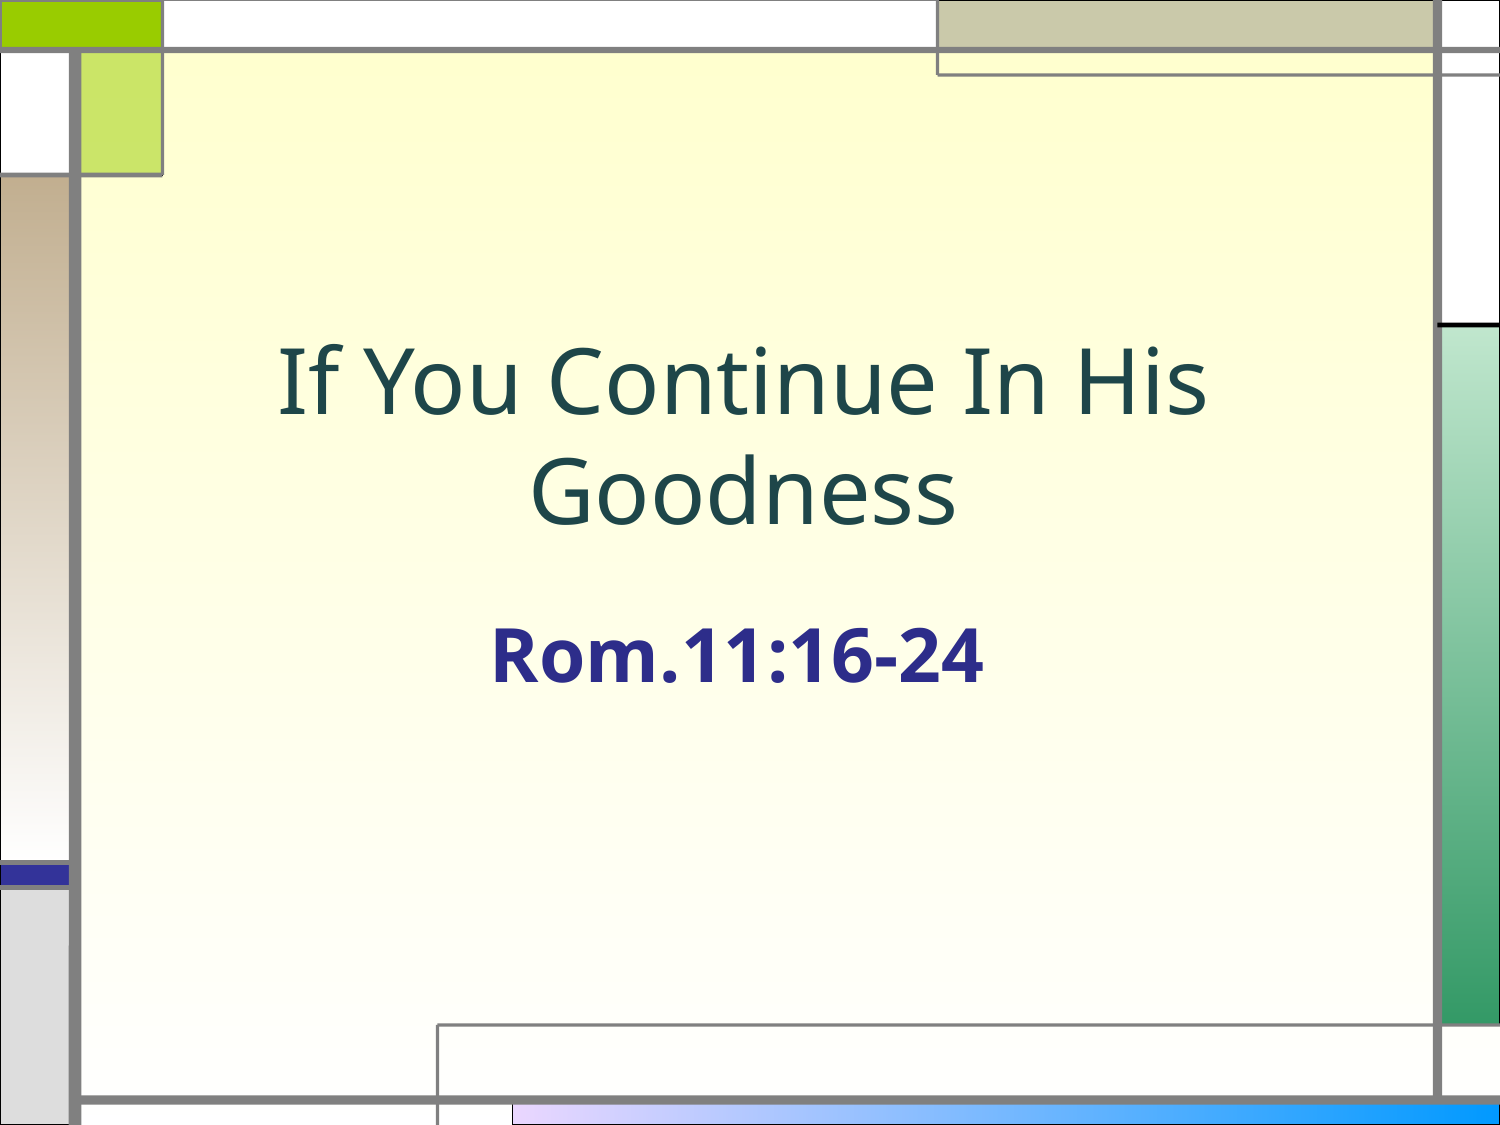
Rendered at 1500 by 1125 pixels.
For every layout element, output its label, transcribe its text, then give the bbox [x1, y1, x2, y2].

title If You Continue In His Goodness [187, 312, 1301, 554]
subtitle Rom.11:16-24 [212, 599, 1263, 888]
